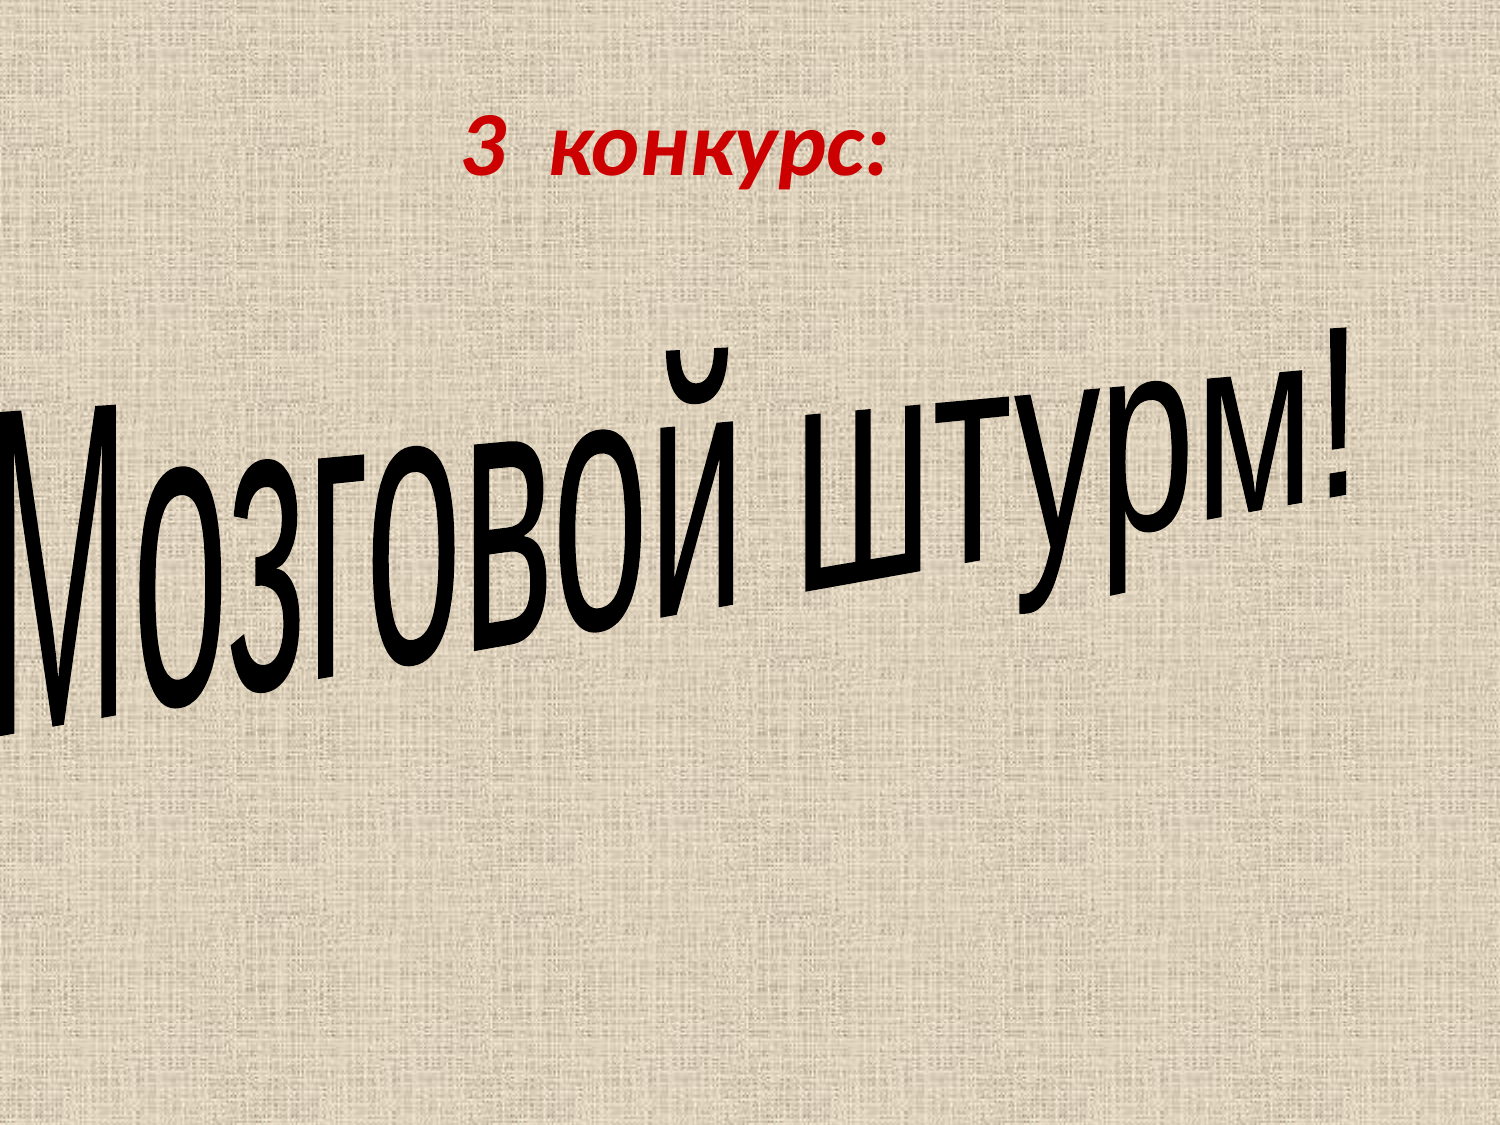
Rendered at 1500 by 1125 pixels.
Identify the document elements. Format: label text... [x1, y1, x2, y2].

picture [0, 0, 1500, 1125]
title 3 конкурс: [0, 44, 1351, 233]
